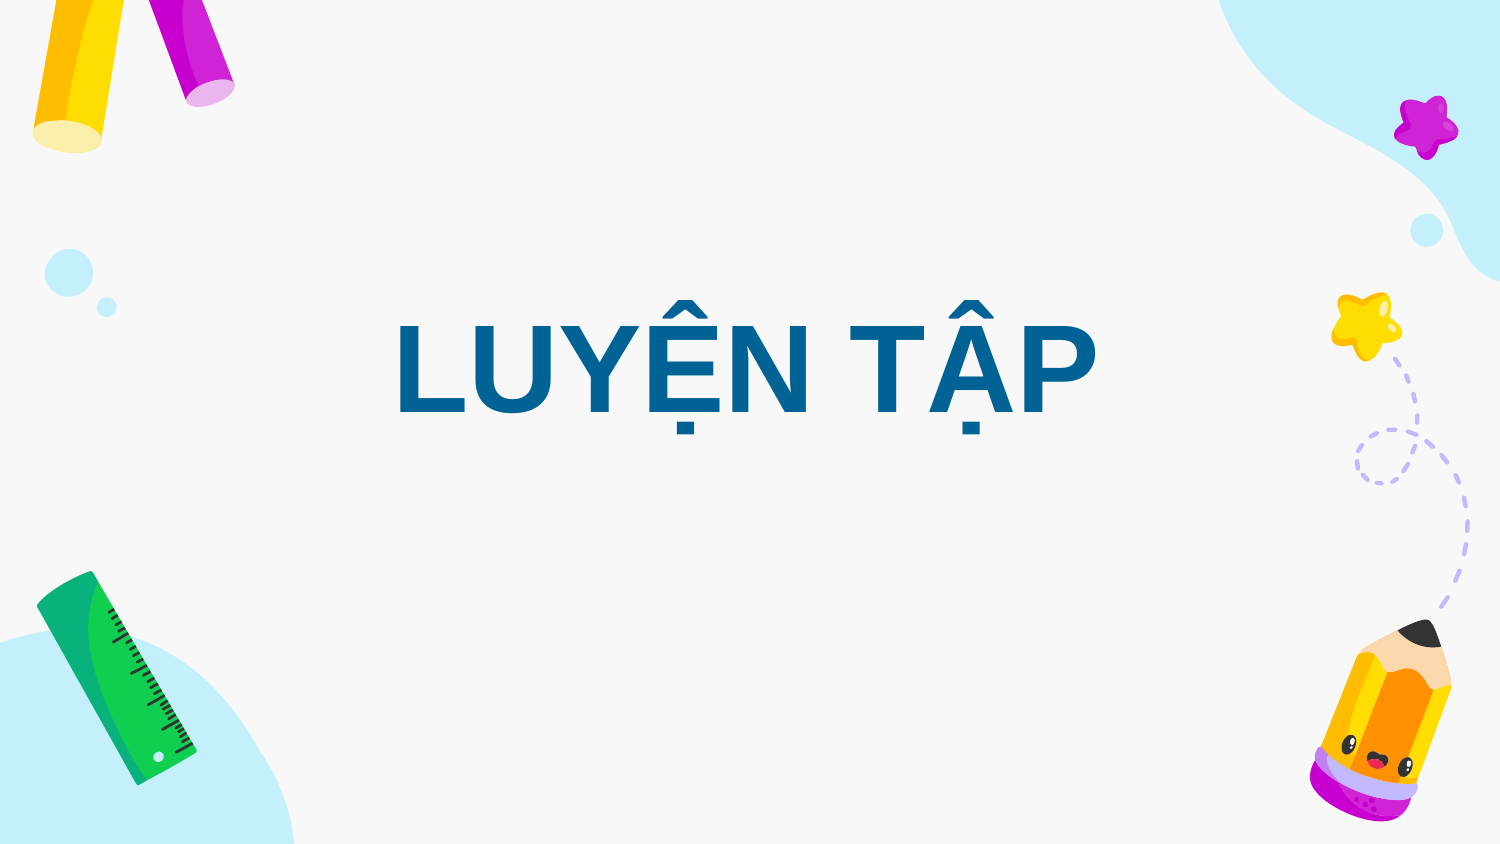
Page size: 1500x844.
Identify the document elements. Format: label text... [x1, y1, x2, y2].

title LUYỆN TẬP [160, 287, 1332, 453]
